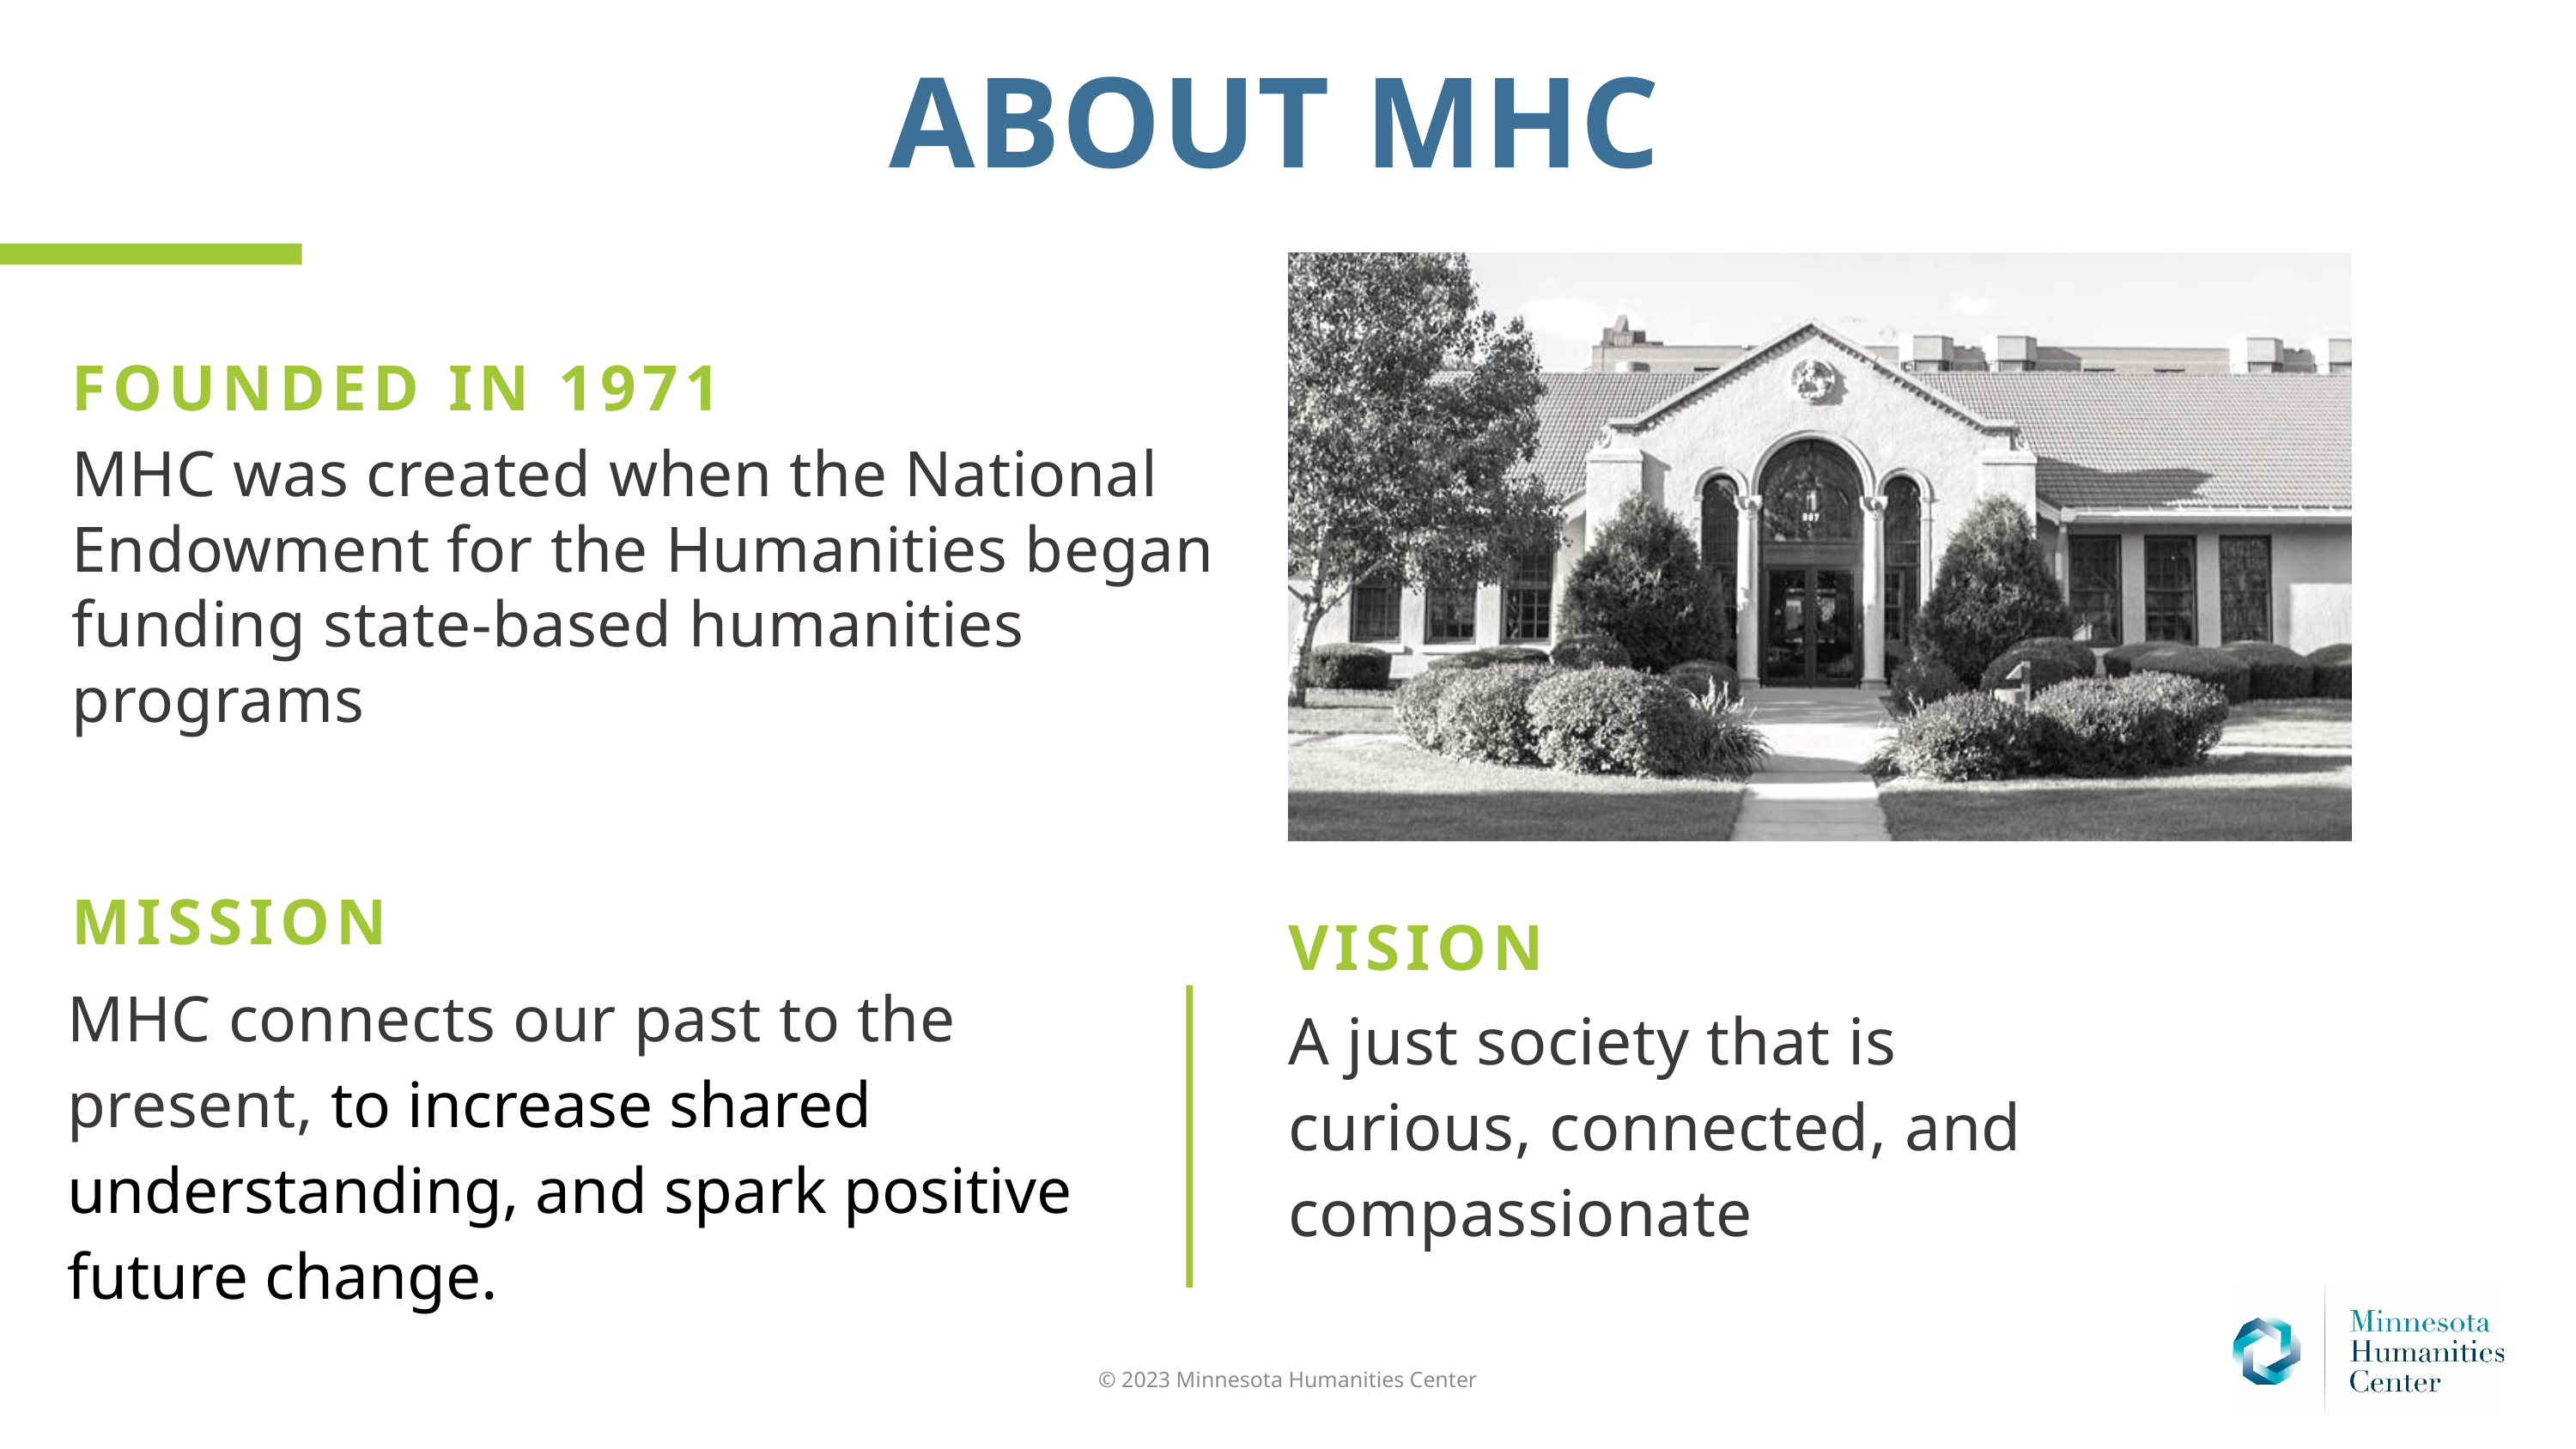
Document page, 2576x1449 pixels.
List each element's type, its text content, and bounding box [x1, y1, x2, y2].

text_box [1287, 901, 2140, 1166]
picture [1287, 252, 2360, 841]
picture [2233, 1282, 2505, 1420]
title ABOUT MHC [12, 34, 2538, 277]
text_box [72, 342, 1287, 662]
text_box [67, 876, 1170, 1223]
footer © 2023 Minnesota Humanities Center [853, 1343, 1723, 1420]
